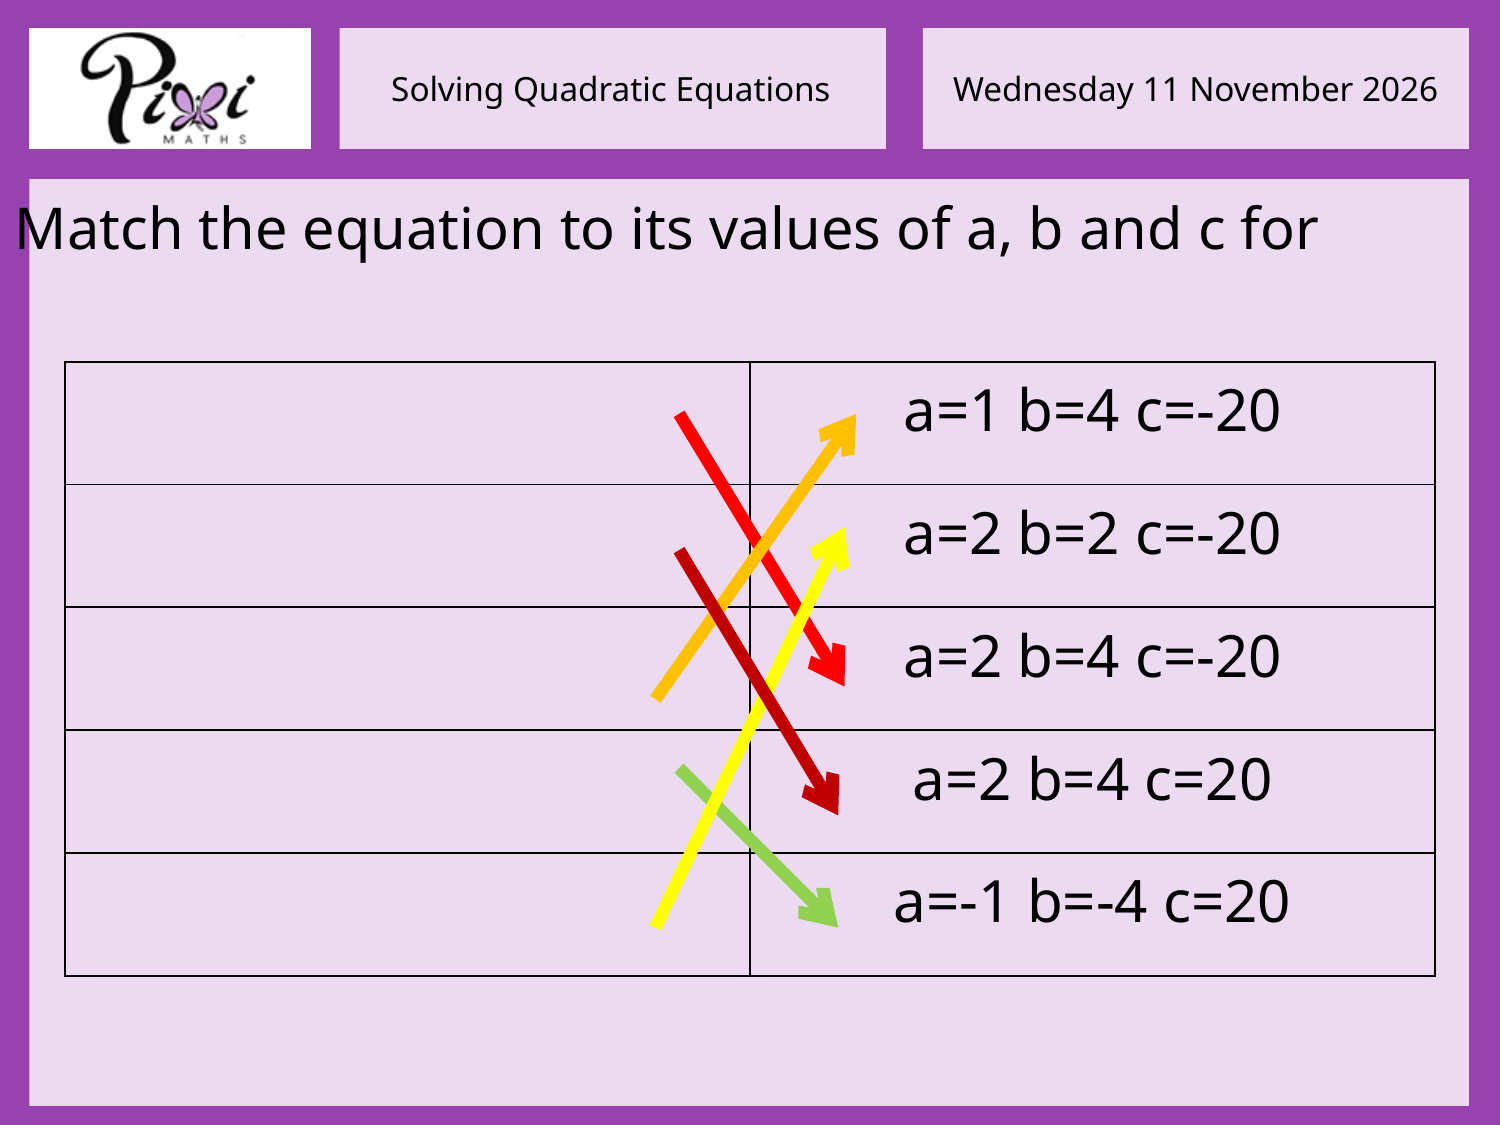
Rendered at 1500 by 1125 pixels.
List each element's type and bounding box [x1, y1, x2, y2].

text_box [655, 413, 857, 700]
text_box [678, 549, 839, 816]
text_box [655, 526, 845, 928]
picture [0, 0, 1500, 1125]
